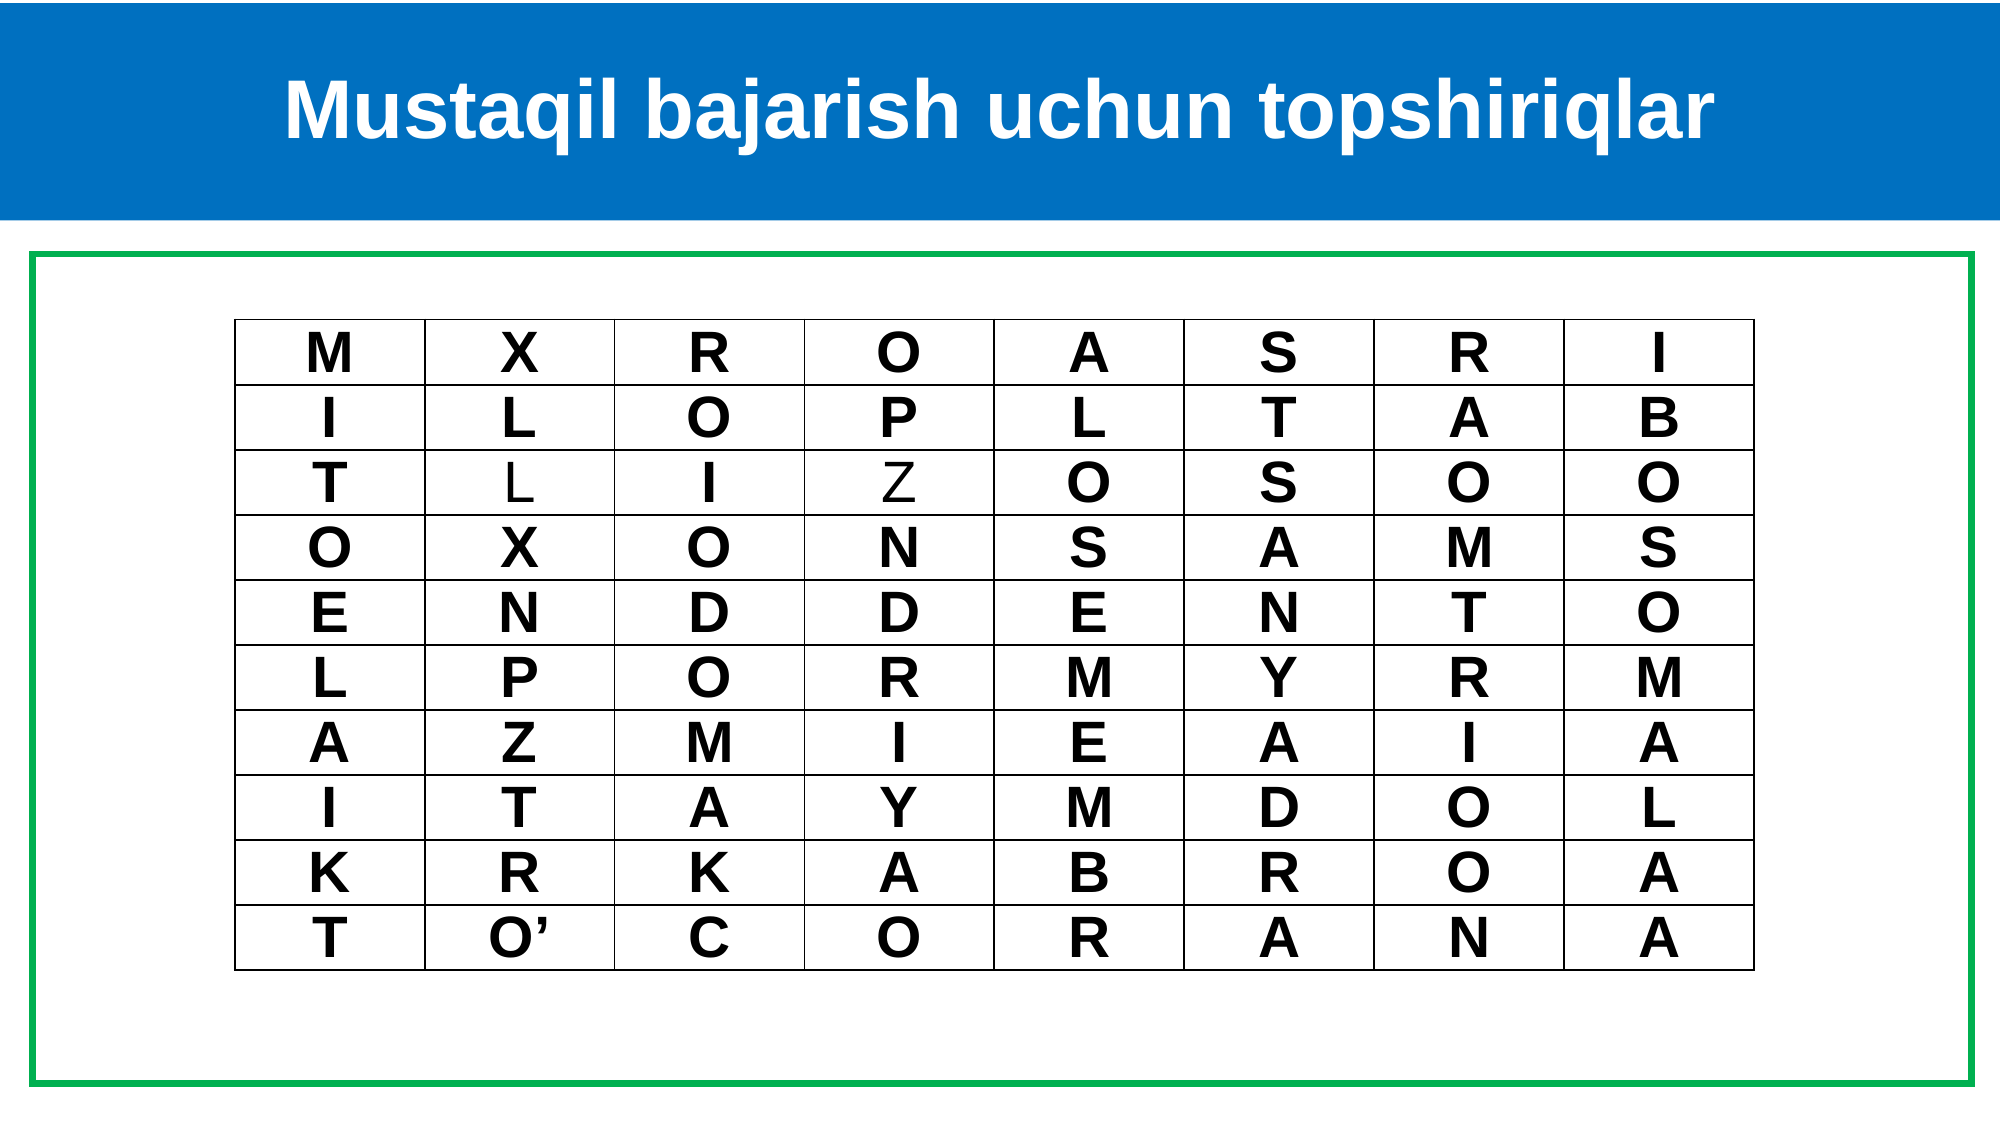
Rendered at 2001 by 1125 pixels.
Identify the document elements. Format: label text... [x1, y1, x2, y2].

table_cell O [236, 516, 424, 579]
table_cell T [426, 776, 614, 839]
table_cell E [236, 581, 424, 644]
title Mustaqil bajarish uchun topshiriqlar [0, 3, 2000, 221]
table_cell M [615, 711, 804, 774]
table_cell A [1185, 516, 1373, 579]
table_cell L [426, 451, 614, 514]
table_cell S [1565, 516, 1753, 579]
table_cell O [1565, 581, 1753, 644]
table_cell O [1375, 841, 1563, 904]
table_header O [805, 320, 993, 384]
table_cell T [1185, 386, 1373, 449]
table_cell A [615, 776, 804, 839]
table_cell S [995, 516, 1183, 579]
table_cell T [236, 451, 424, 514]
table_cell R [1185, 841, 1373, 904]
table_cell K [615, 841, 804, 904]
table_cell T [236, 906, 424, 969]
table_cell M [1565, 646, 1753, 709]
table_header R [1375, 320, 1563, 384]
table_header R [615, 320, 804, 384]
table_cell I [615, 451, 804, 514]
table_cell A [1185, 711, 1373, 774]
table_cell B [995, 841, 1183, 904]
table_cell O [1375, 451, 1563, 514]
table_cell O [1565, 451, 1753, 514]
table_cell R [1375, 646, 1563, 709]
table_cell N [805, 516, 993, 579]
table_cell O [1375, 776, 1563, 839]
table_cell D [1185, 776, 1373, 839]
table_cell N [426, 581, 614, 644]
table_cell D [805, 581, 993, 644]
table_cell M [995, 646, 1183, 709]
table_cell A [1565, 711, 1753, 774]
table_cell R [995, 906, 1183, 969]
table_cell I [805, 711, 993, 774]
table_cell T [1375, 581, 1563, 644]
table_cell B [1565, 386, 1753, 449]
table_cell Z [805, 451, 993, 514]
table_cell K [236, 841, 424, 904]
table_cell P [426, 646, 614, 709]
table_cell A [1185, 906, 1373, 969]
table_cell O’ [426, 906, 614, 969]
table_cell Y [1185, 646, 1373, 709]
table_cell A [805, 841, 993, 904]
table_cell I [236, 776, 424, 839]
table_cell C [615, 906, 804, 969]
table_cell O [615, 646, 804, 709]
table_header X [426, 320, 614, 384]
table_header I [1565, 320, 1753, 384]
table_cell A [1375, 386, 1563, 449]
table_cell O [805, 906, 993, 969]
table_cell O [615, 386, 804, 449]
table_cell P [805, 386, 993, 449]
table_cell I [1375, 711, 1563, 774]
table_cell X [426, 516, 614, 579]
table_cell L [1565, 776, 1753, 839]
table_cell M [995, 776, 1183, 839]
table_cell A [1565, 906, 1753, 969]
table_cell Z [426, 711, 614, 774]
table_cell A [236, 711, 424, 774]
table_cell M [1375, 516, 1563, 579]
table_cell N [1375, 906, 1563, 969]
table_cell D [615, 581, 804, 644]
table_cell R [426, 841, 614, 904]
table_cell L [236, 646, 424, 709]
table_header M [236, 320, 424, 384]
table_cell E [995, 581, 1183, 644]
table_cell I [236, 386, 424, 449]
table_cell O [995, 451, 1183, 514]
table_cell R [805, 646, 993, 709]
text_box [32, 253, 1973, 1085]
table_header S [1185, 320, 1373, 384]
table_cell O [615, 516, 804, 579]
table_cell Y [805, 776, 993, 839]
table_cell L [995, 386, 1183, 449]
table_header A [995, 320, 1183, 384]
table_cell A [1565, 841, 1753, 904]
table_cell E [995, 711, 1183, 774]
table_cell N [1185, 581, 1373, 644]
table_cell S [1185, 451, 1373, 514]
table_cell L [426, 386, 614, 449]
